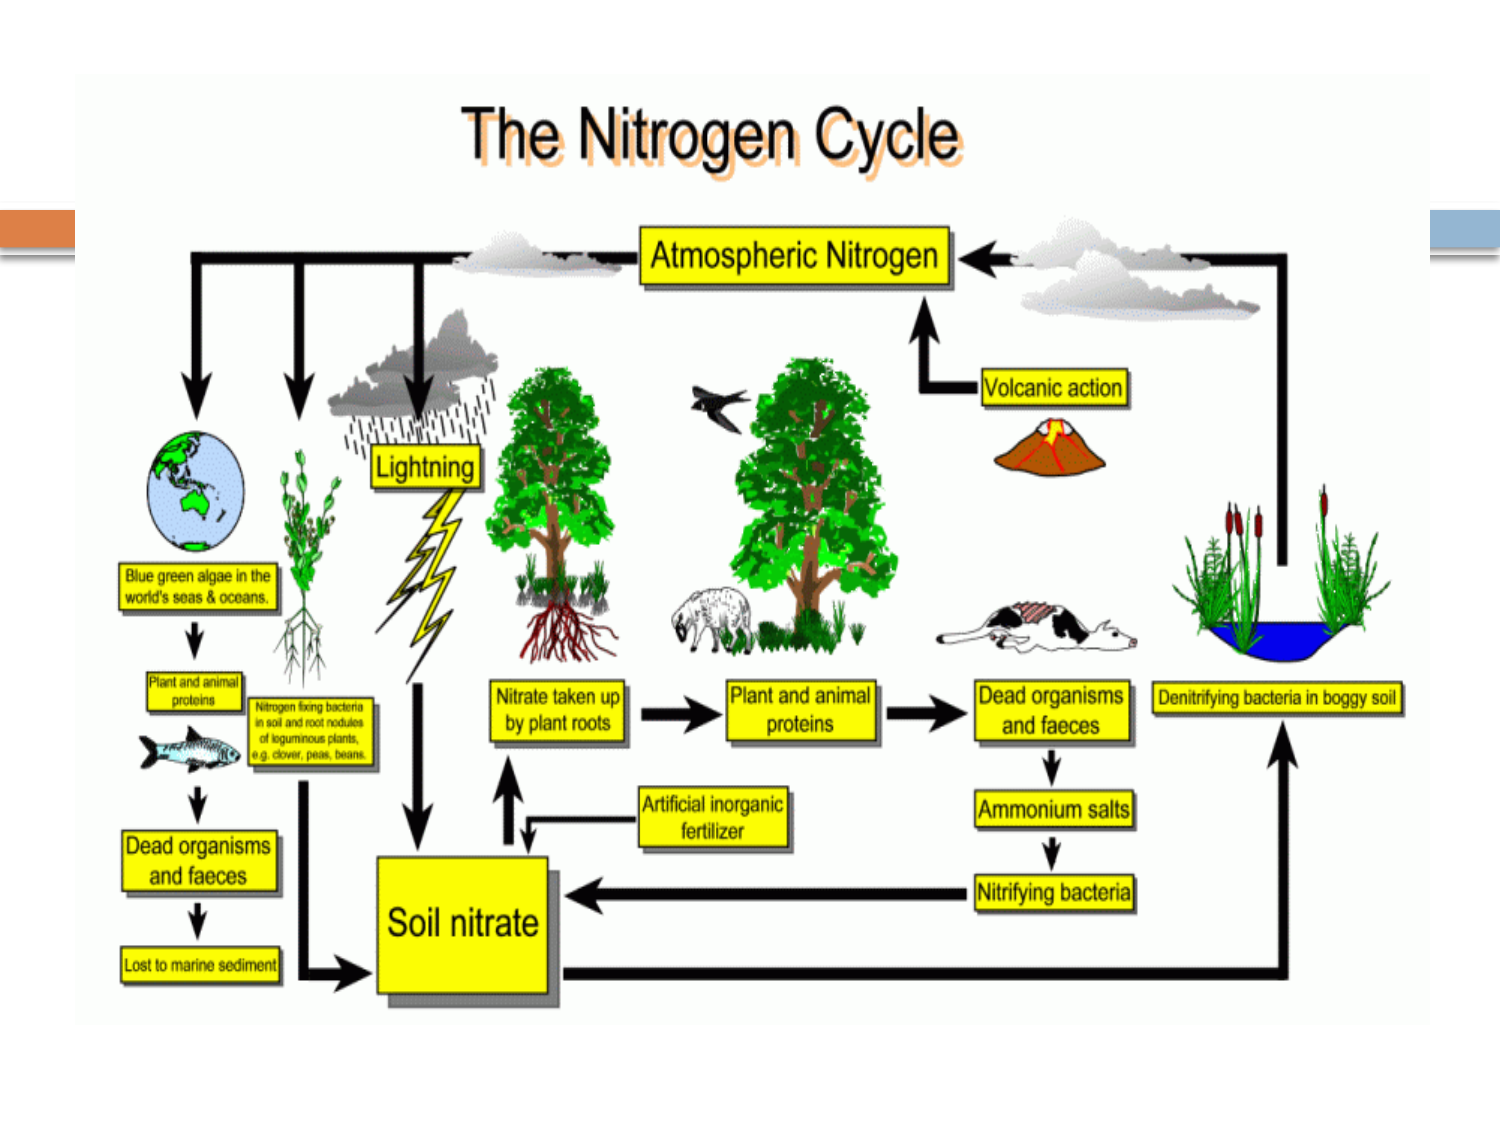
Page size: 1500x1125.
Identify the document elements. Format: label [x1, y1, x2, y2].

picture [74, 74, 1430, 1026]
